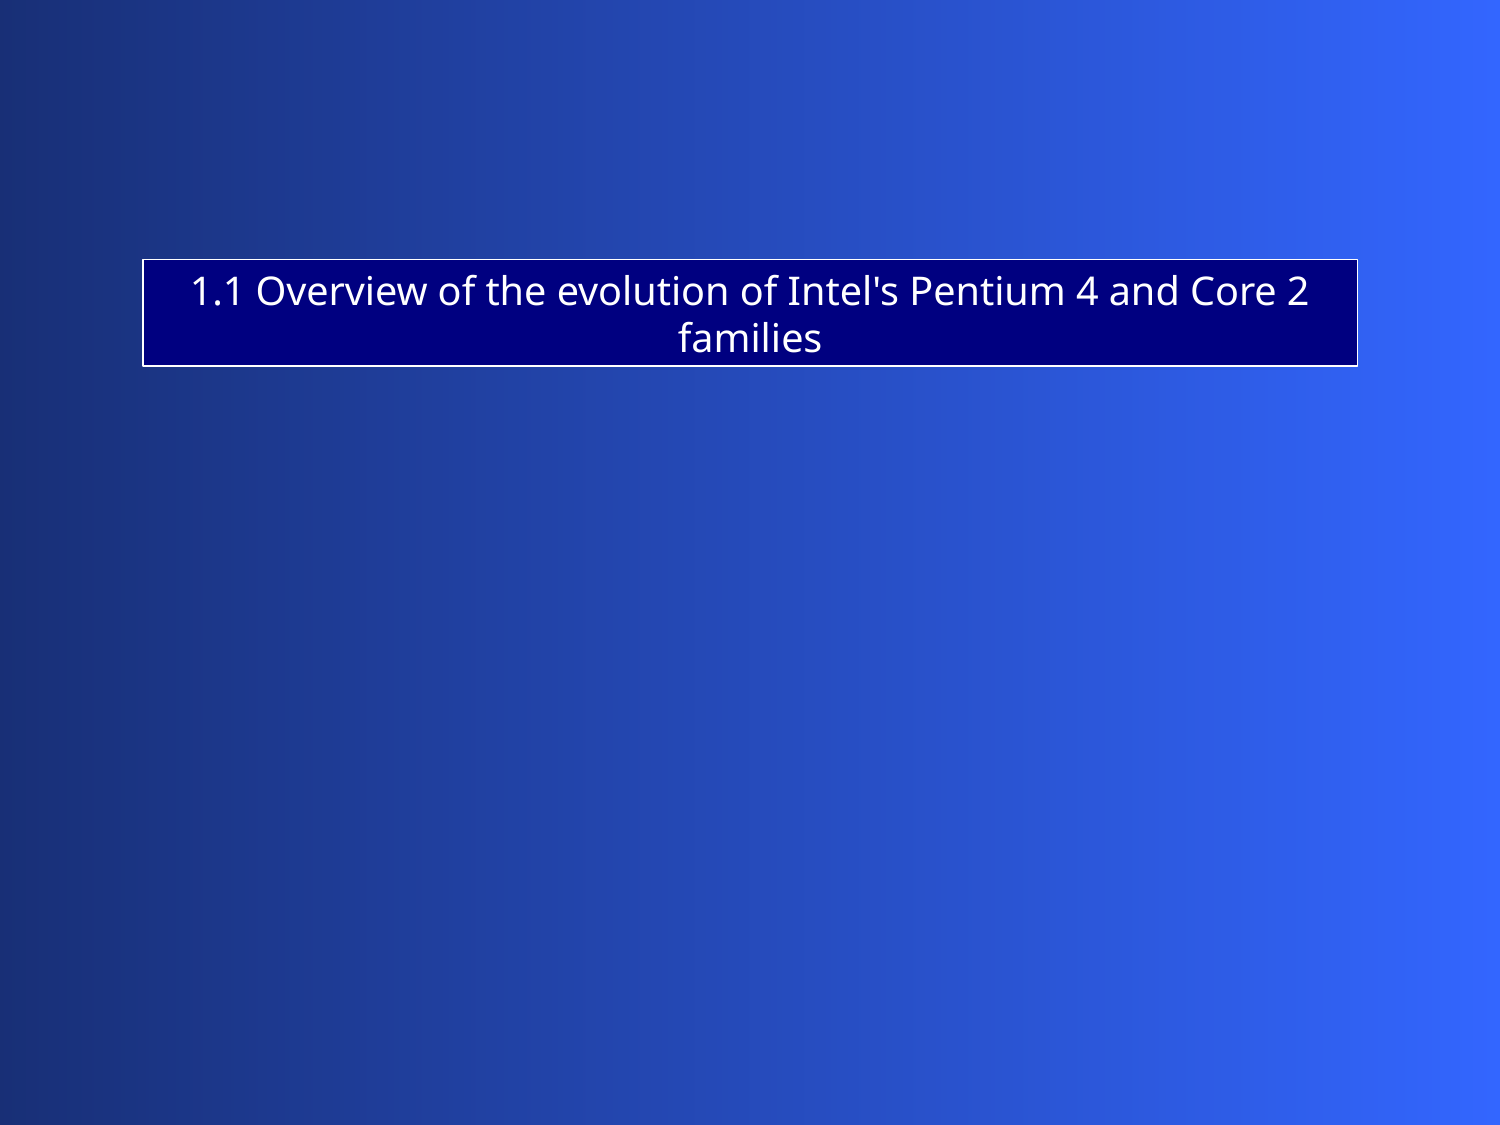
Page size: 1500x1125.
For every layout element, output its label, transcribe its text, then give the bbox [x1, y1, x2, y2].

table_cell Kings Creek [1189, 0, 1194, 259]
table_cell Kings Creek [1189, 367, 1194, 1125]
table_cell Kings Creek [1301, 367, 1305, 1125]
table_cell 1 (3x8 EU) [744, 0, 749, 259]
table_cell 1 (3x8 EU) [744, 367, 749, 1125]
table_cell Coffee Lake [920, 367, 924, 1125]
table_cell Coffee Lake [967, 0, 971, 259]
table_cell Coffee Lake [967, 367, 971, 1125]
text_box 1.1 Overview of the evolution of Intel's Pentium 4 and Core 2 families [142, 259, 1358, 367]
table_cell Kings Creek [1301, 0, 1305, 259]
table_cell Coffee Lake [920, 0, 924, 259]
